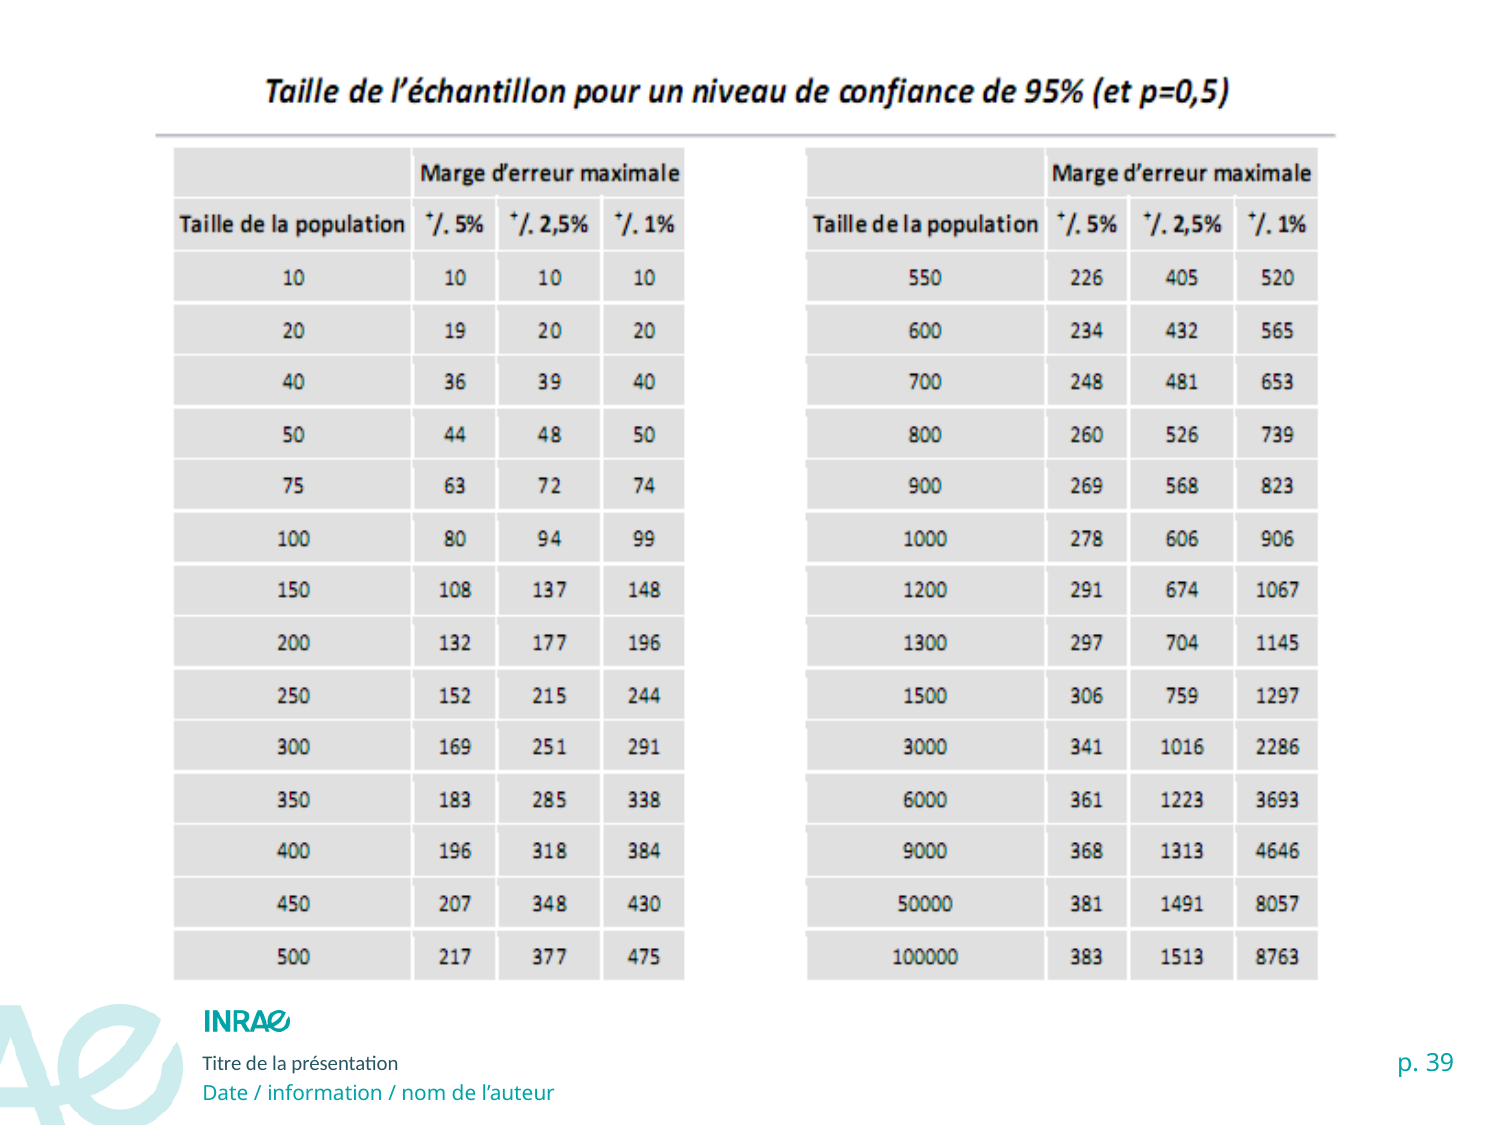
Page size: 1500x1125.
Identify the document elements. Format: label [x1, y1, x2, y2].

list [88, 52, 1399, 1000]
picture [0, 996, 329, 1125]
